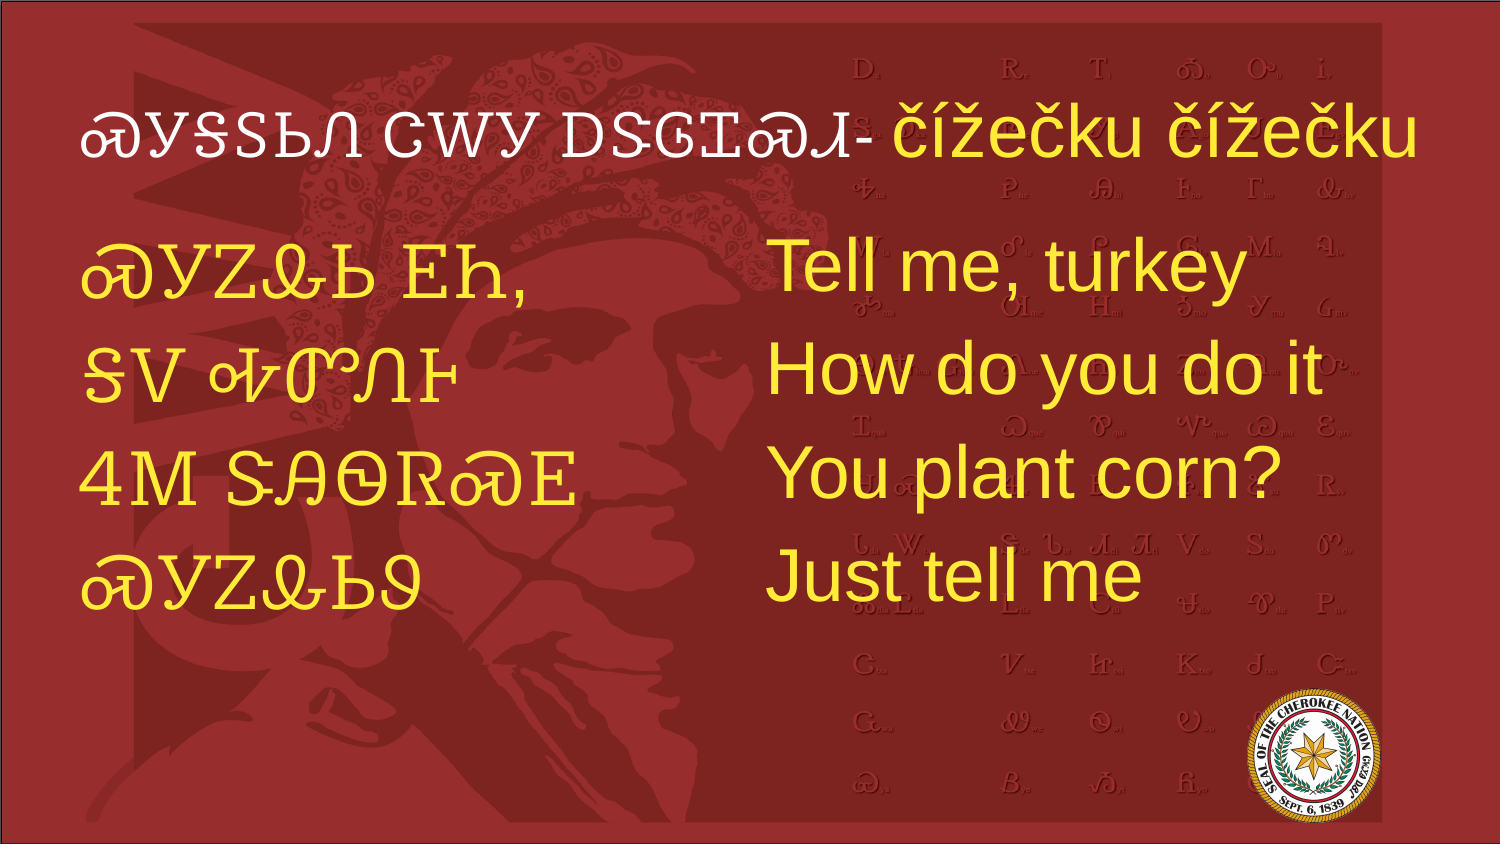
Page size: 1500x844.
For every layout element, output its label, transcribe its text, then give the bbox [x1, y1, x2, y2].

list ᏍᎩᏃᎲᏏ ᎬᏂ, ᎦᏙ ᎭᏛᏁᎰ ᏎᎷ ᏕᎯᏫᏒᏍᎬ ᏍᎩᏃᎲᏏᏭ [63, 195, 725, 771]
list Tell me, turkey How do you do it You plant corn? Just tell me [750, 187, 1411, 764]
title ᏍᎩᎦᏚᏏᏁ ᏣᎳᎩ ᎠᏕᎶᏆᏍᏗ- čížečku čížečku [63, 75, 1437, 188]
picture [0, 0, 1500, 844]
